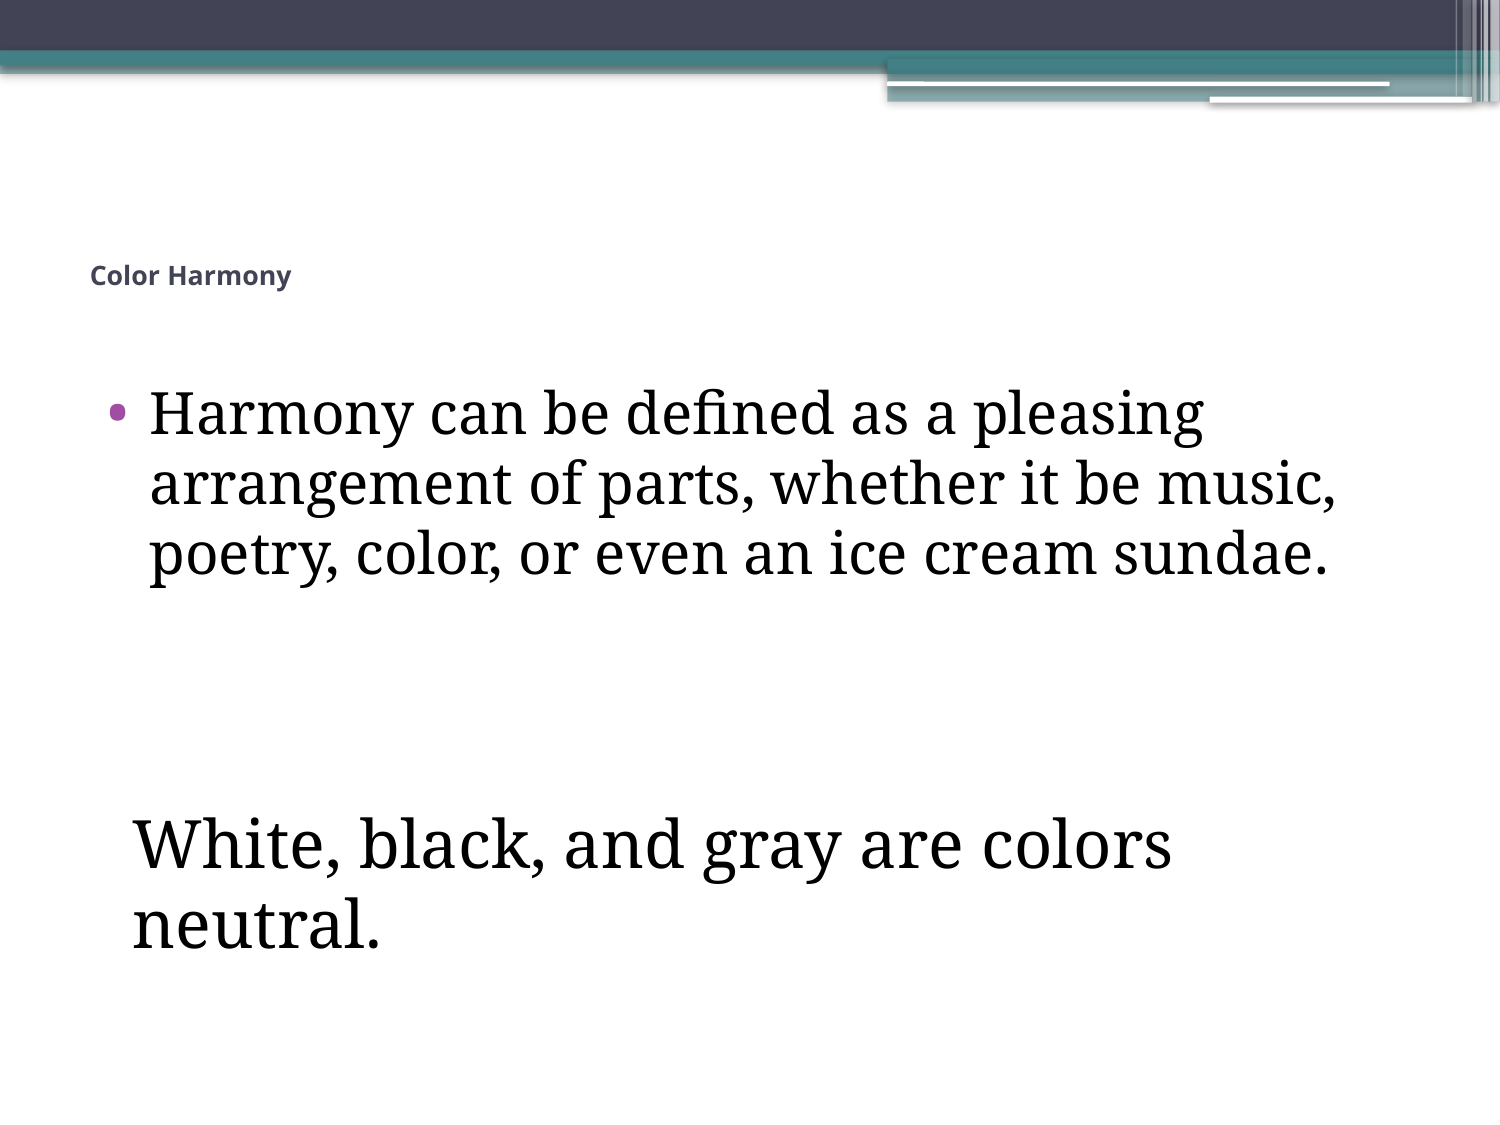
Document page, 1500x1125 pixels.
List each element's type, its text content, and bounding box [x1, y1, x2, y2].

text_box White, black, and gray are colors neutral. [117, 794, 1281, 970]
title Color Harmony [75, 187, 1425, 363]
list Harmony can be defined as a pleasing arrangement of parts, whether it be music, poetry, color, or even an ice cream sundae. [75, 368, 1425, 1079]
